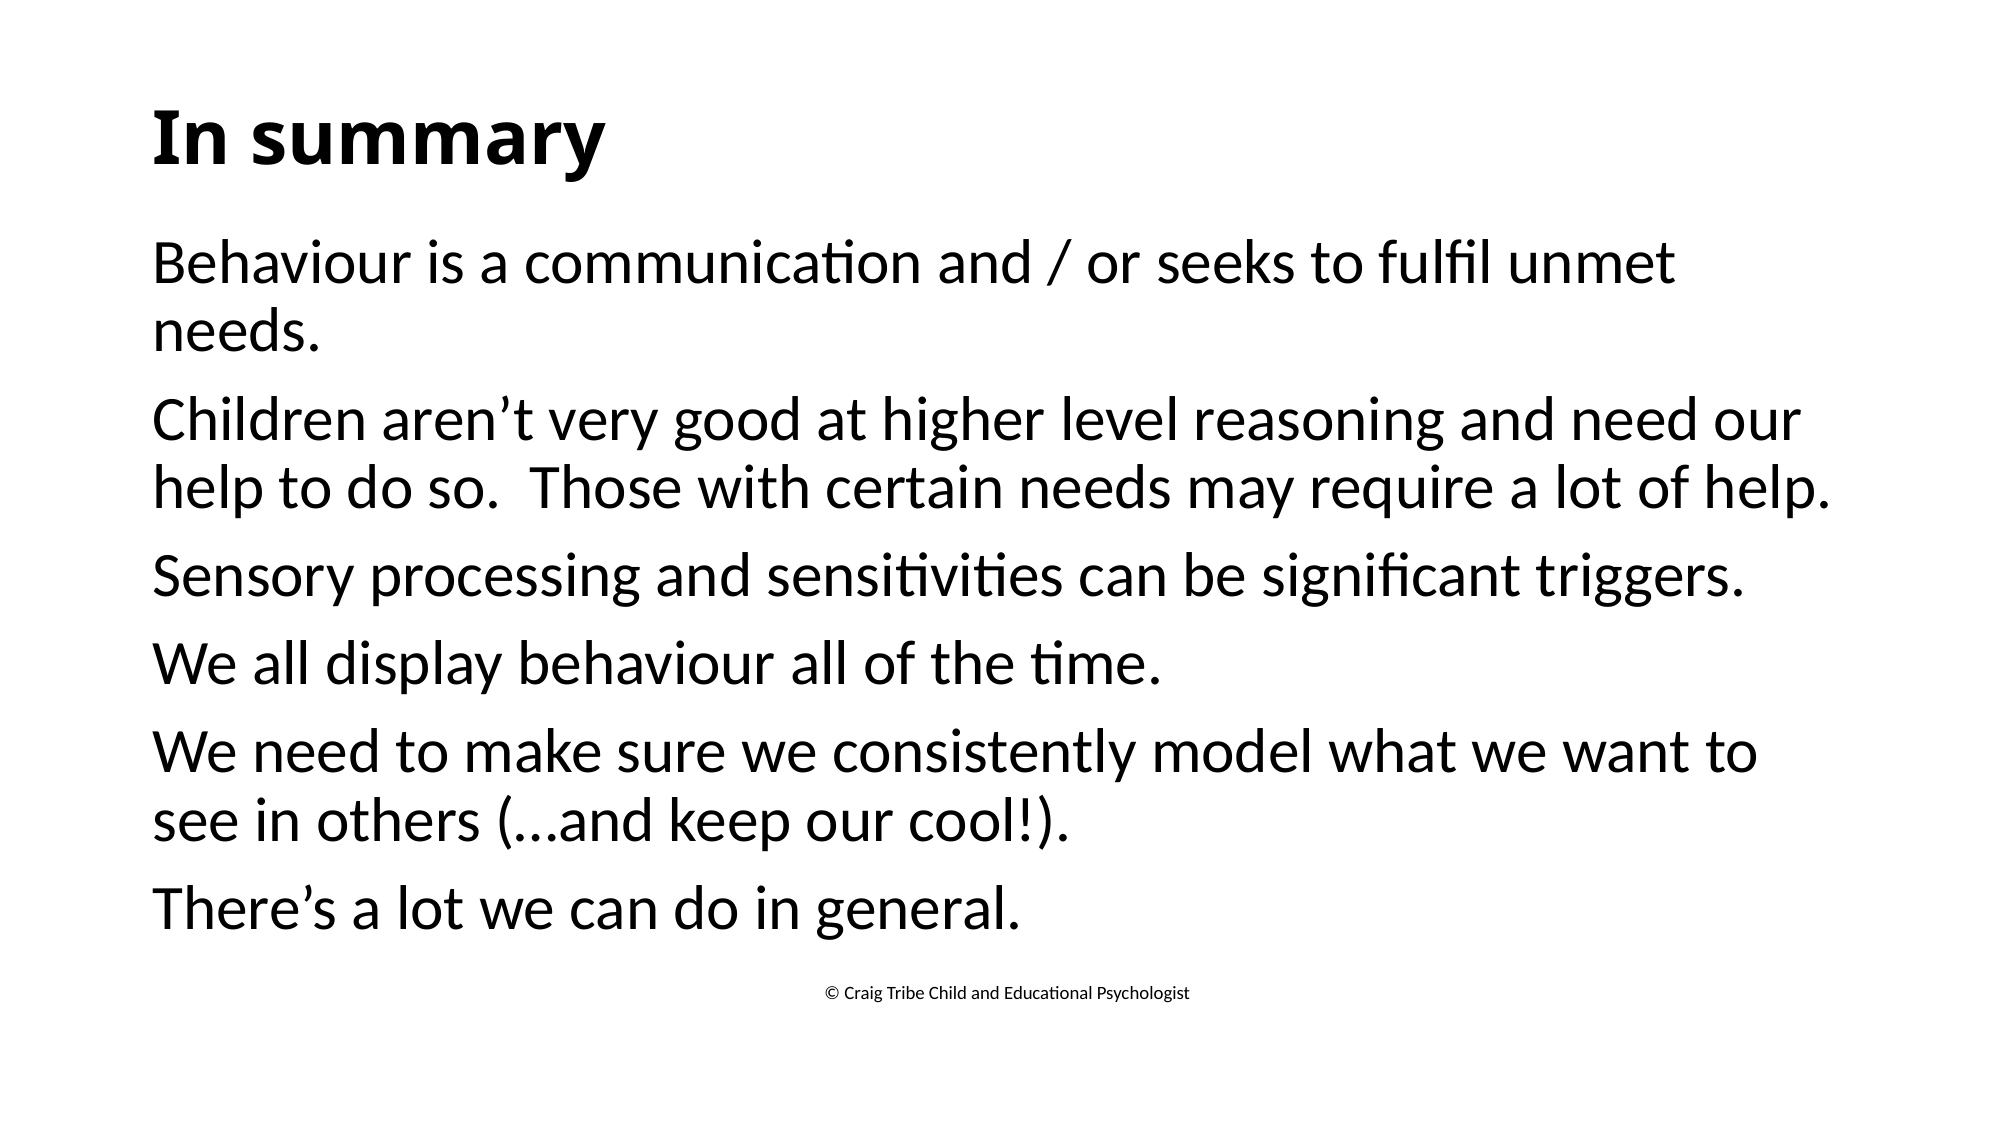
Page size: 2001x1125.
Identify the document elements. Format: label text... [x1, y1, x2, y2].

title In summary [137, 59, 1863, 221]
text_box © Craig Tribe Child and Educational Psychologist [730, 973, 1297, 1056]
list Behaviour is a communication and / or seeks to fulfil unmet needs. Children aren’t very good at higher level reasoning and need our help to do so. Those with certain needs may require a lot of help. Sensory processing and sensitivities can be significant triggers. We all display behaviour all of the time. We need to make sure we consistently model what we want to see in others (…and keep our cool!). There’s a lot we can do in general. [137, 221, 1863, 1014]
